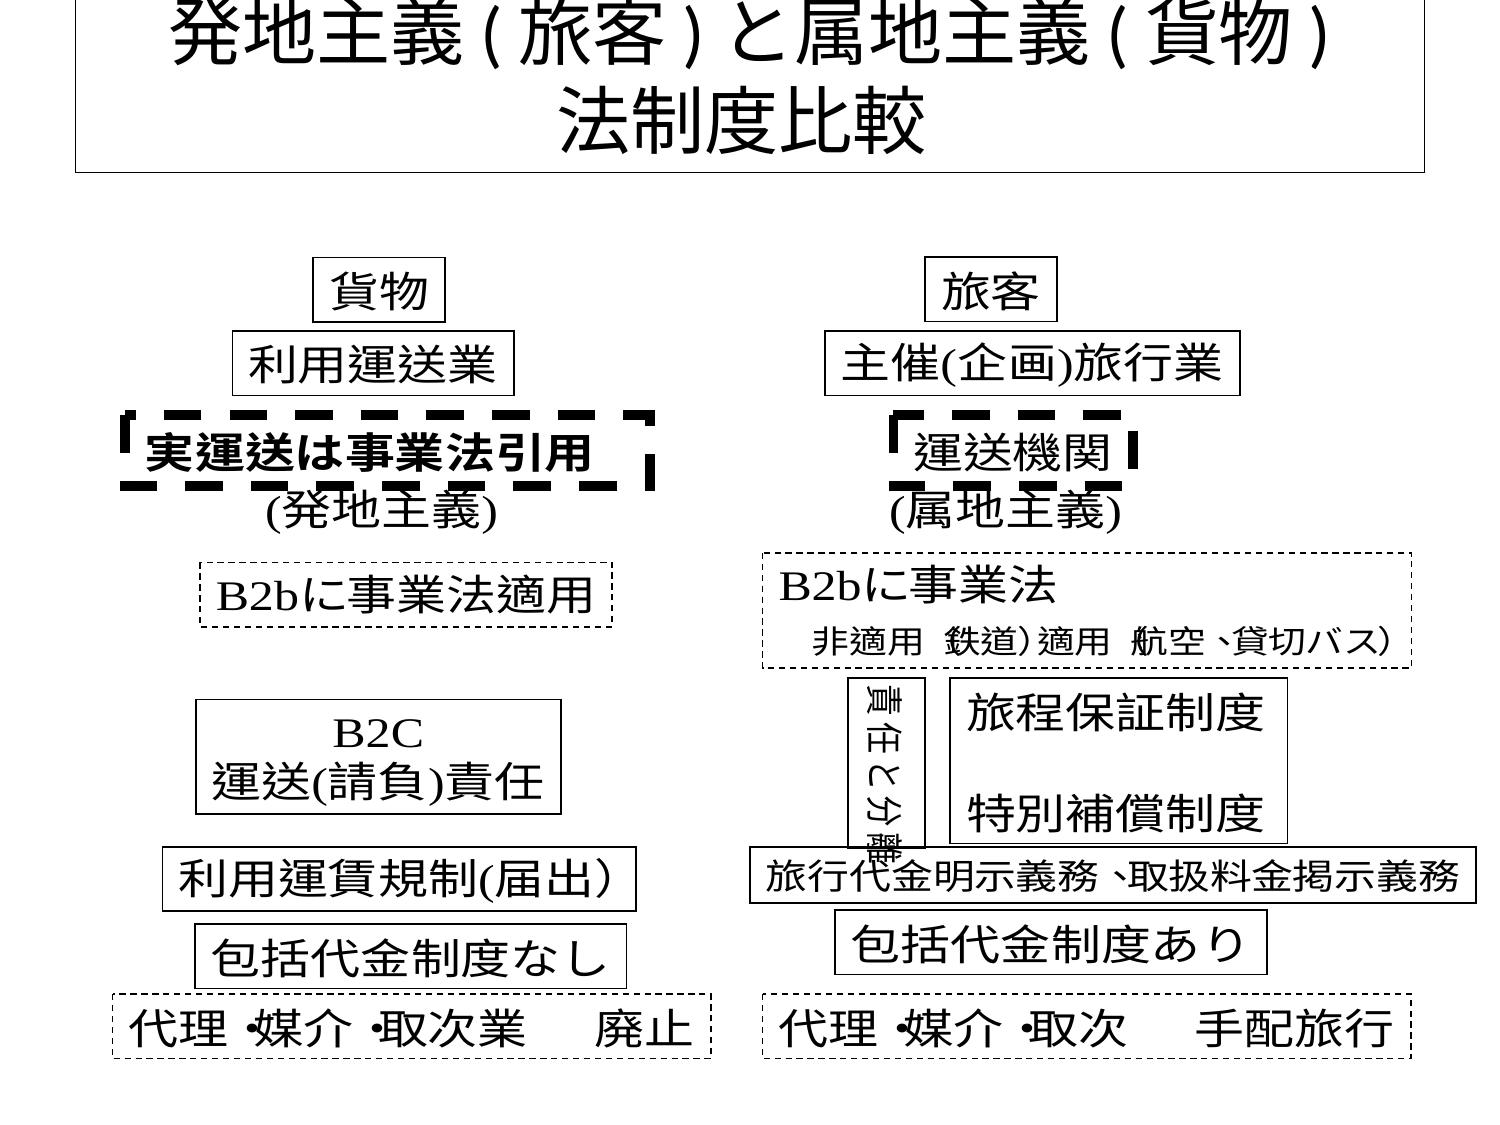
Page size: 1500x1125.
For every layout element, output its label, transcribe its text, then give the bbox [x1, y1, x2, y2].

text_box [0, 240, 1500, 1125]
title 発地主義(旅客)と属地主義(貨物) 法制度比較 [75, 0, 1425, 173]
